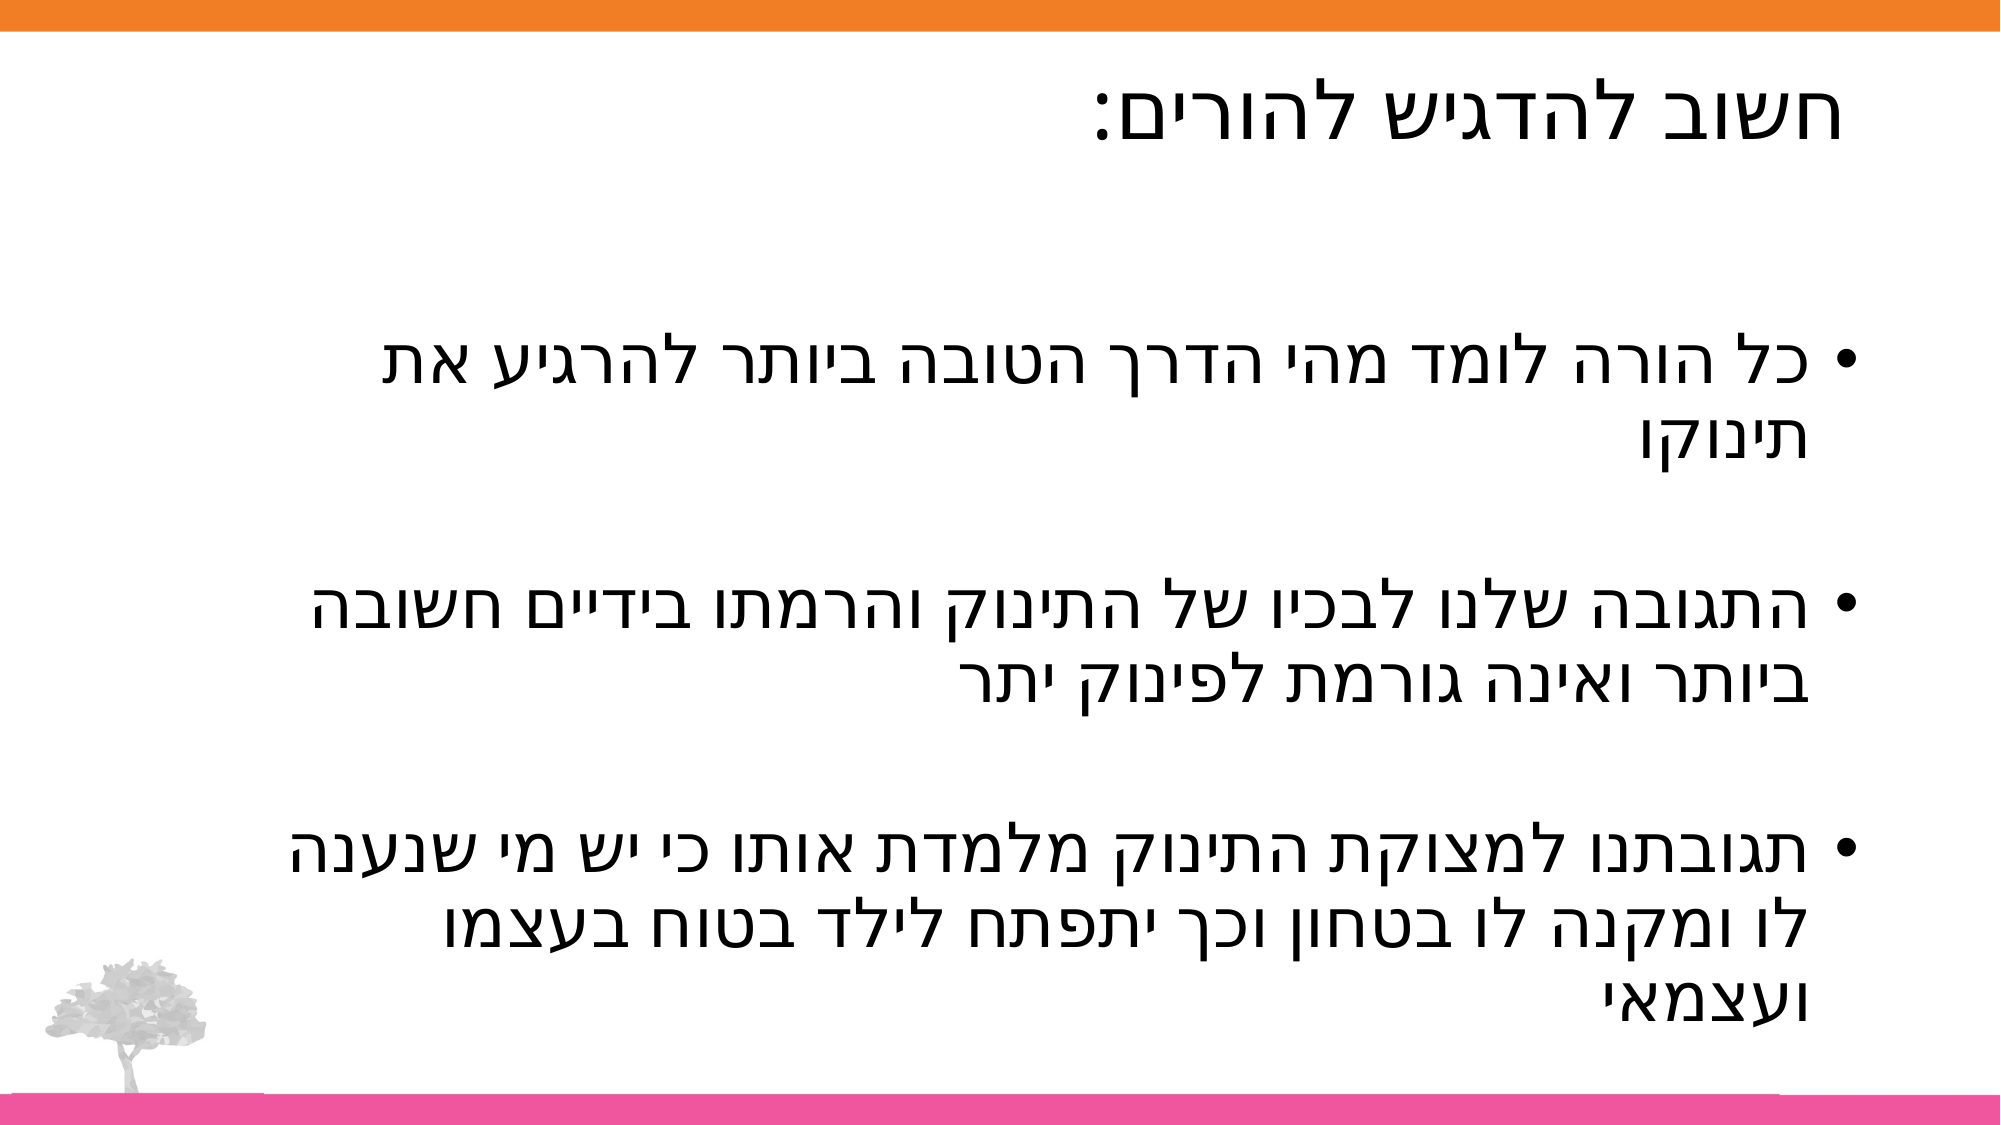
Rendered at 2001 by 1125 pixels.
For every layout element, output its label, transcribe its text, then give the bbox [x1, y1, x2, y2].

picture [0, 0, 2000, 1125]
list כל הורה לומד מהי הדרך הטובה ביותר להרגיע את תינוקו התגובה שלנו לבכיו של התינוק והרמתו בידיים חשובה ביותר ואינה גורמת לפינוק יתר תגובתנו למצוקת התינוק מלמדת אותו כי יש מי שנענה לו ומקנה לו בטחון וכך יתפתח לילד בטוח בעצמו ועצמאי [235, 316, 1862, 1057]
title חשוב להדגיש להורים: [137, 59, 1863, 278]
